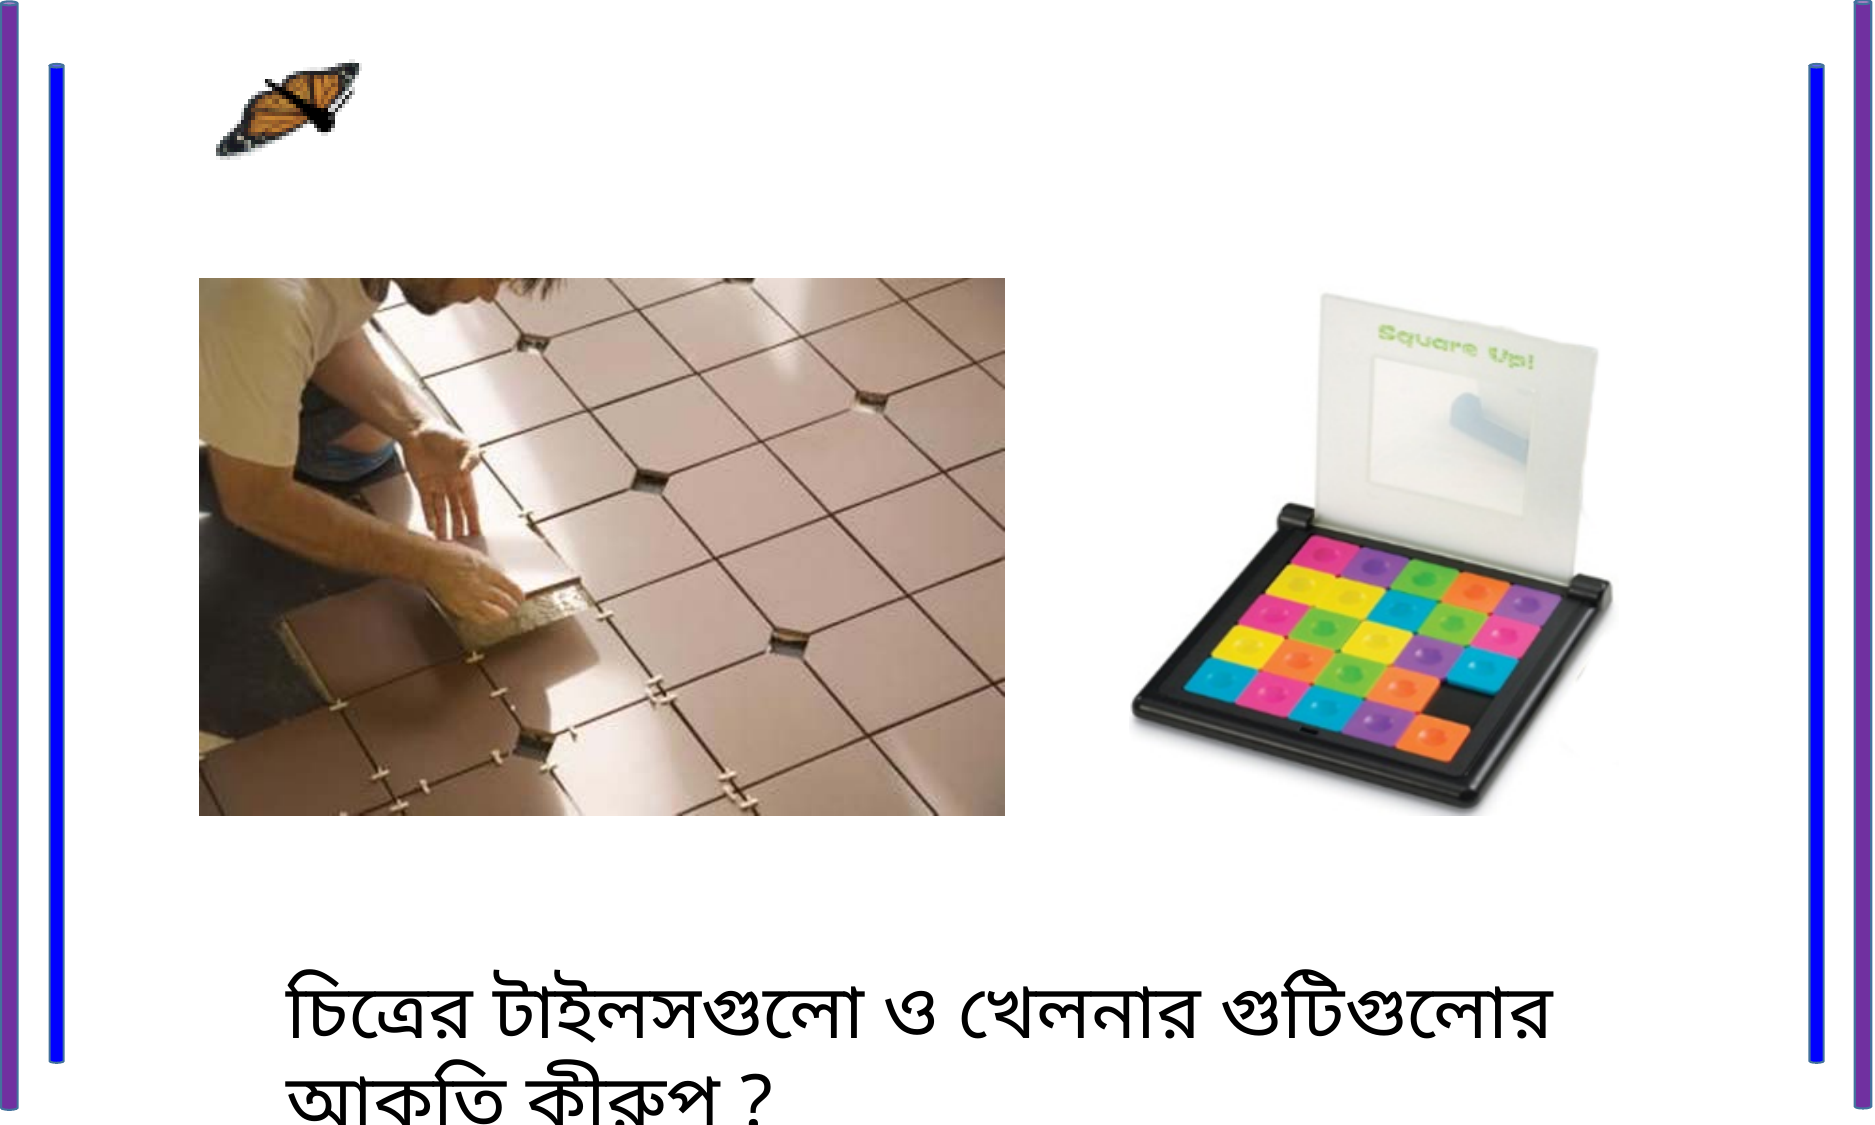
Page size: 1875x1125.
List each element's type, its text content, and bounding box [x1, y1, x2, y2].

text_box [1807, 62, 1825, 1064]
text_box [1853, 0, 1873, 1110]
picture [1129, 278, 1619, 816]
text_box [48, 62, 65, 1064]
text_box [0, 0, 19, 1111]
picture [175, 0, 1682, 209]
text_box চিত্রের টাইলসগুলো ও খেলনার গুটিগুলোর আকৃতি কীরুপ ? [271, 956, 1636, 1125]
picture [199, 278, 1005, 816]
